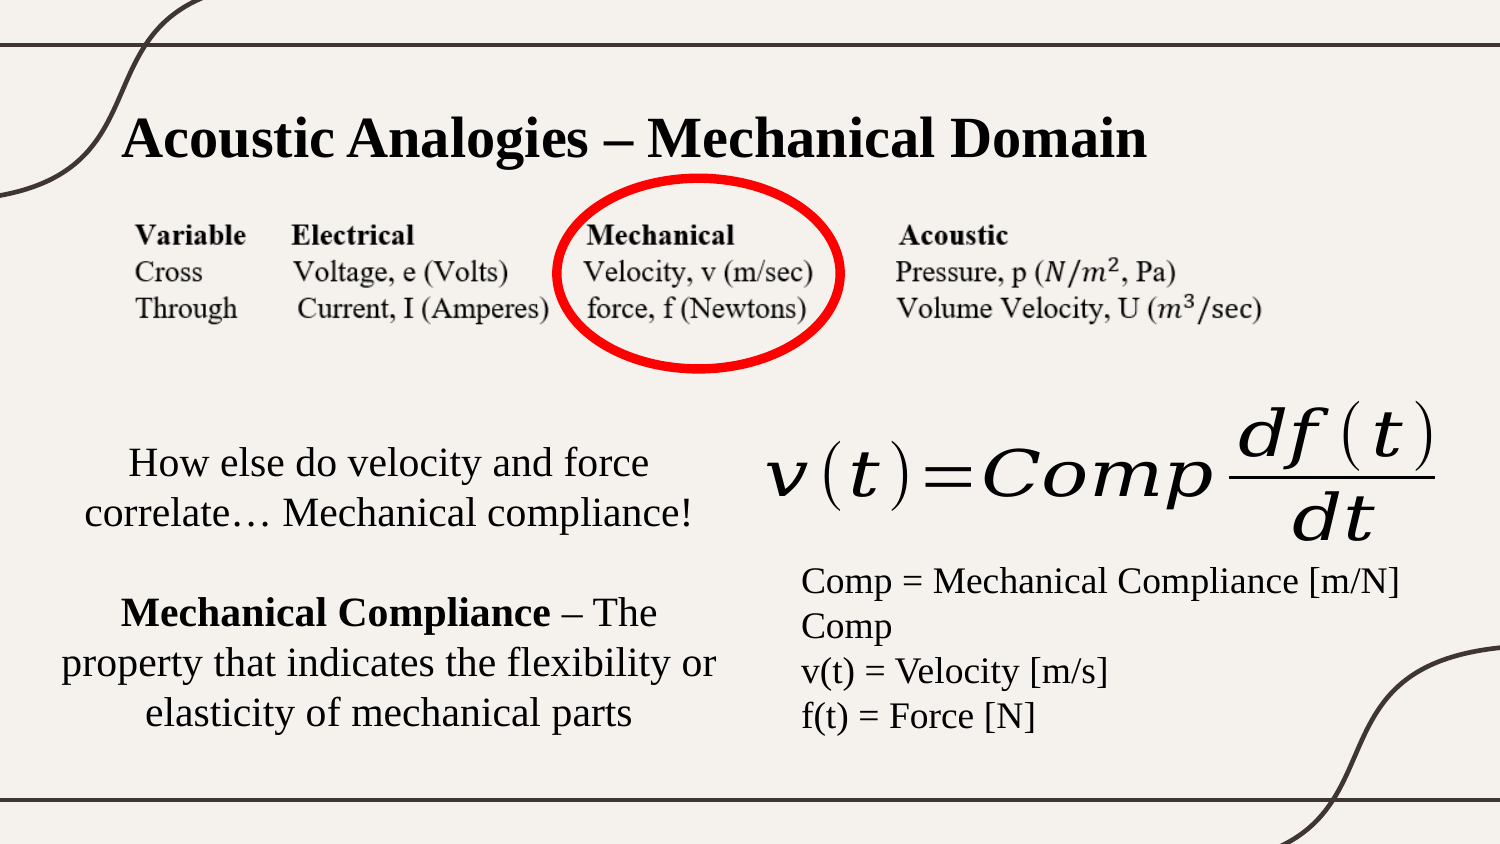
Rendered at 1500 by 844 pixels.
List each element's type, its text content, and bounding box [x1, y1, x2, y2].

text_box [135, 44, 1408, 179]
picture [117, 207, 1285, 337]
text_box Acoustic Analogies – Mechanical Domain [93, 84, 1177, 179]
text_box How else do velocity and force correlate… Mechanical compliance! Mechanical Compliance – The property that indicates the flexibility or elasticity of mechanical parts [60, 435, 719, 736]
text_box [600, 345, 797, 372]
text_box [596, 176, 801, 205]
